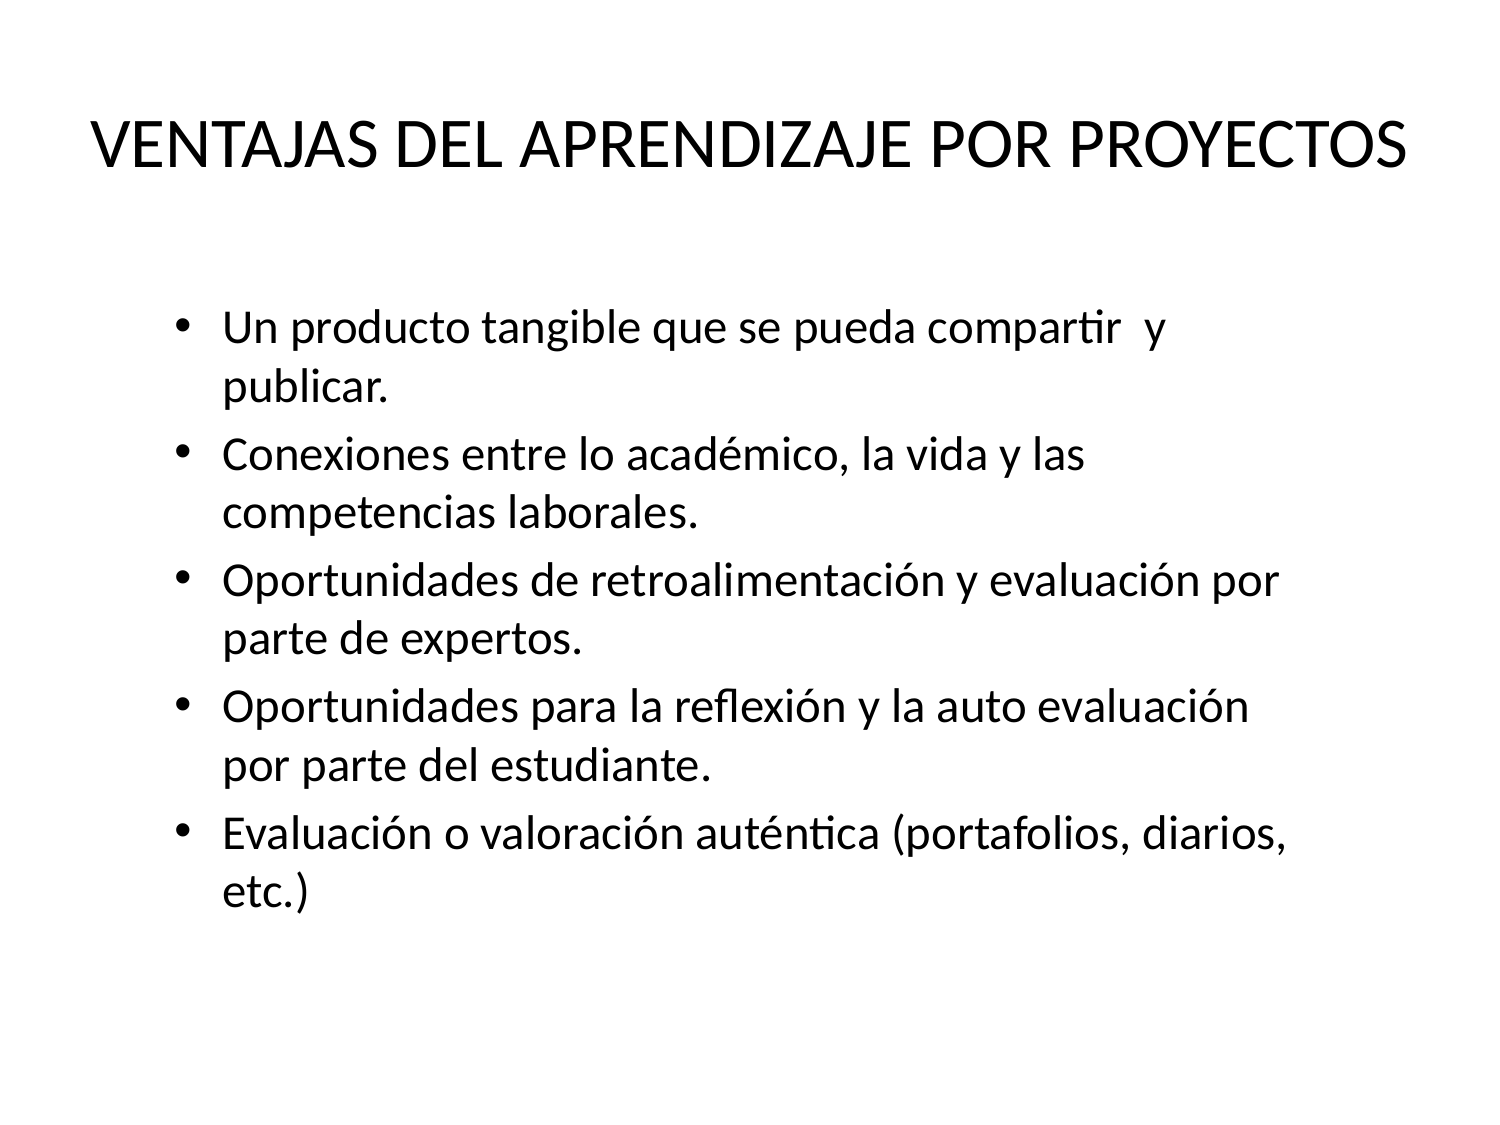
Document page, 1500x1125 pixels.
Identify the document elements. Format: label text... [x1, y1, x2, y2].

list Un producto tangible que se pueda compartir y publicar. Conexiones entre lo académico, la vida y las competencias laborales. Oportunidades de retroalimentación y evaluación por parte de expertos. Oportunidades para la reflexión y la auto evaluación por parte del estudiante. Evaluación o valoración auténtica (portafolios, diarios, etc.) [159, 287, 1341, 925]
title VENTAJAS DEL APRENDIZAJE POR PROYECTOS [75, 45, 1425, 233]
